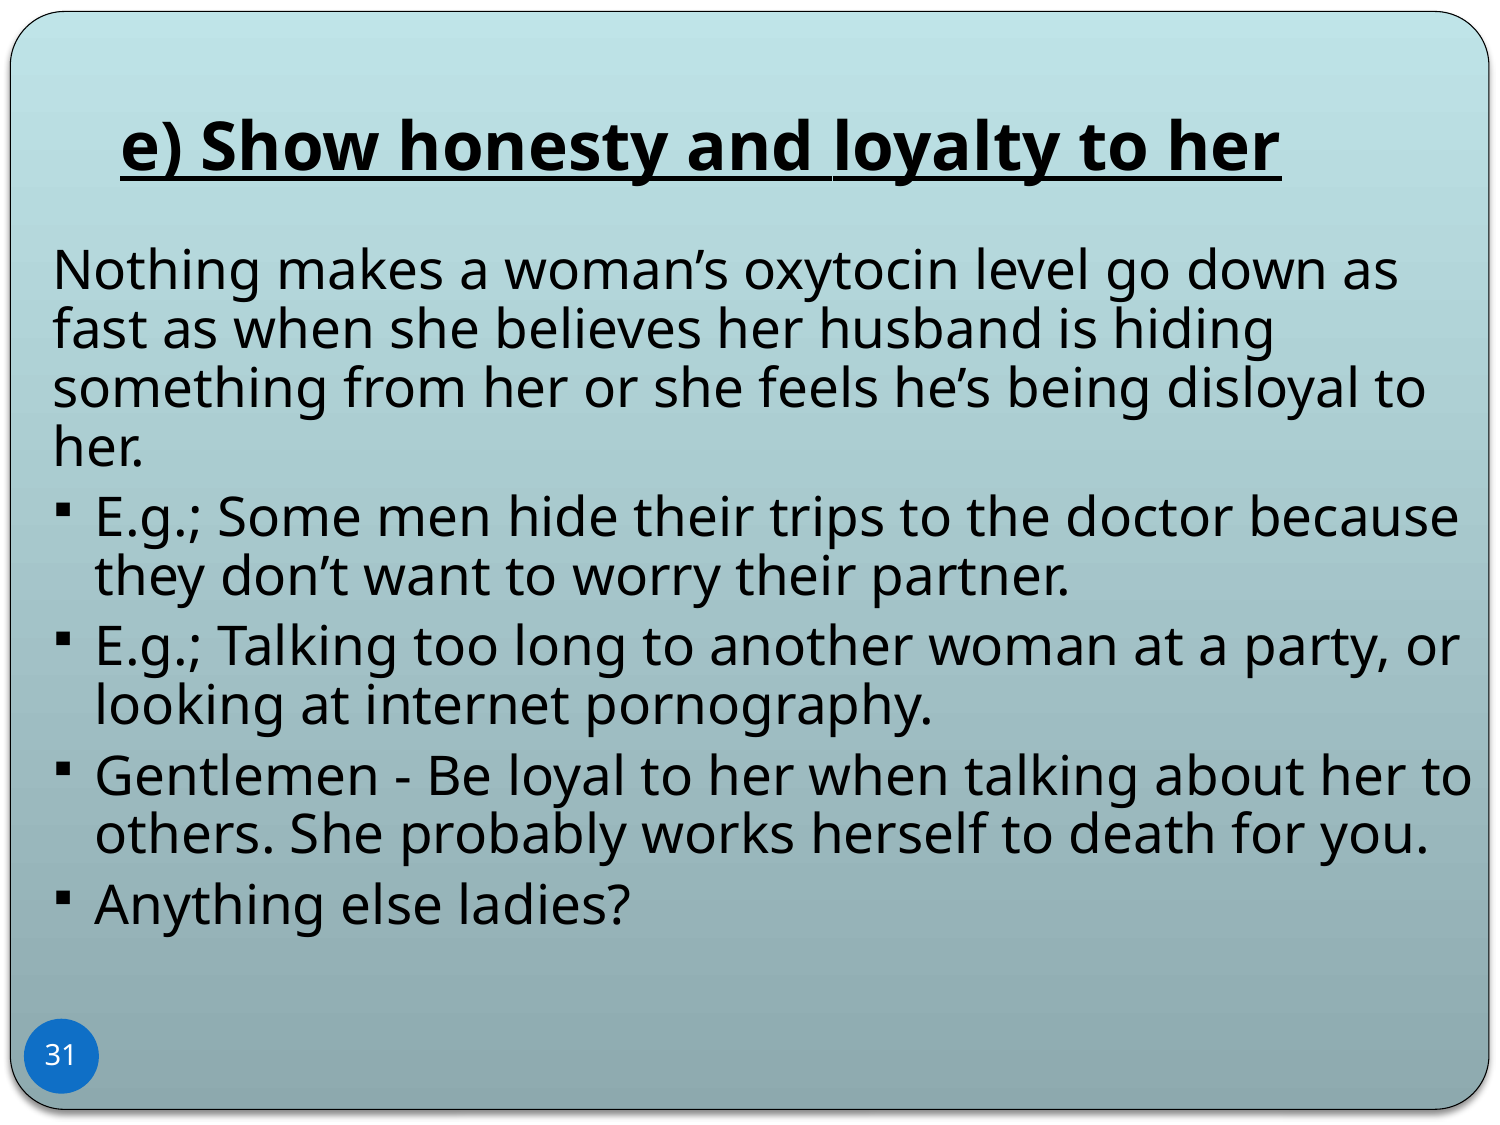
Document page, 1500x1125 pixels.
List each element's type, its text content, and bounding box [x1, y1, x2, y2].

title e) Show honesty and loyalty to her [105, 44, 1426, 200]
list Nothing makes a woman’s oxytocin level go down as fast as when she believes her husband is hiding something from her or she feels he’s being disloyal to her. E.g.; Some men hide their trips to the doctor because they don’t want to worry their partner. E.g.; Talking too long to another woman at a party, or looking at internet pornography. Gentlemen - Be loyal to her when talking about her to others. She probably works herself to death for you. Anything else ladies? [37, 234, 1500, 1001]
slide_number 31 [23, 1018, 99, 1094]
